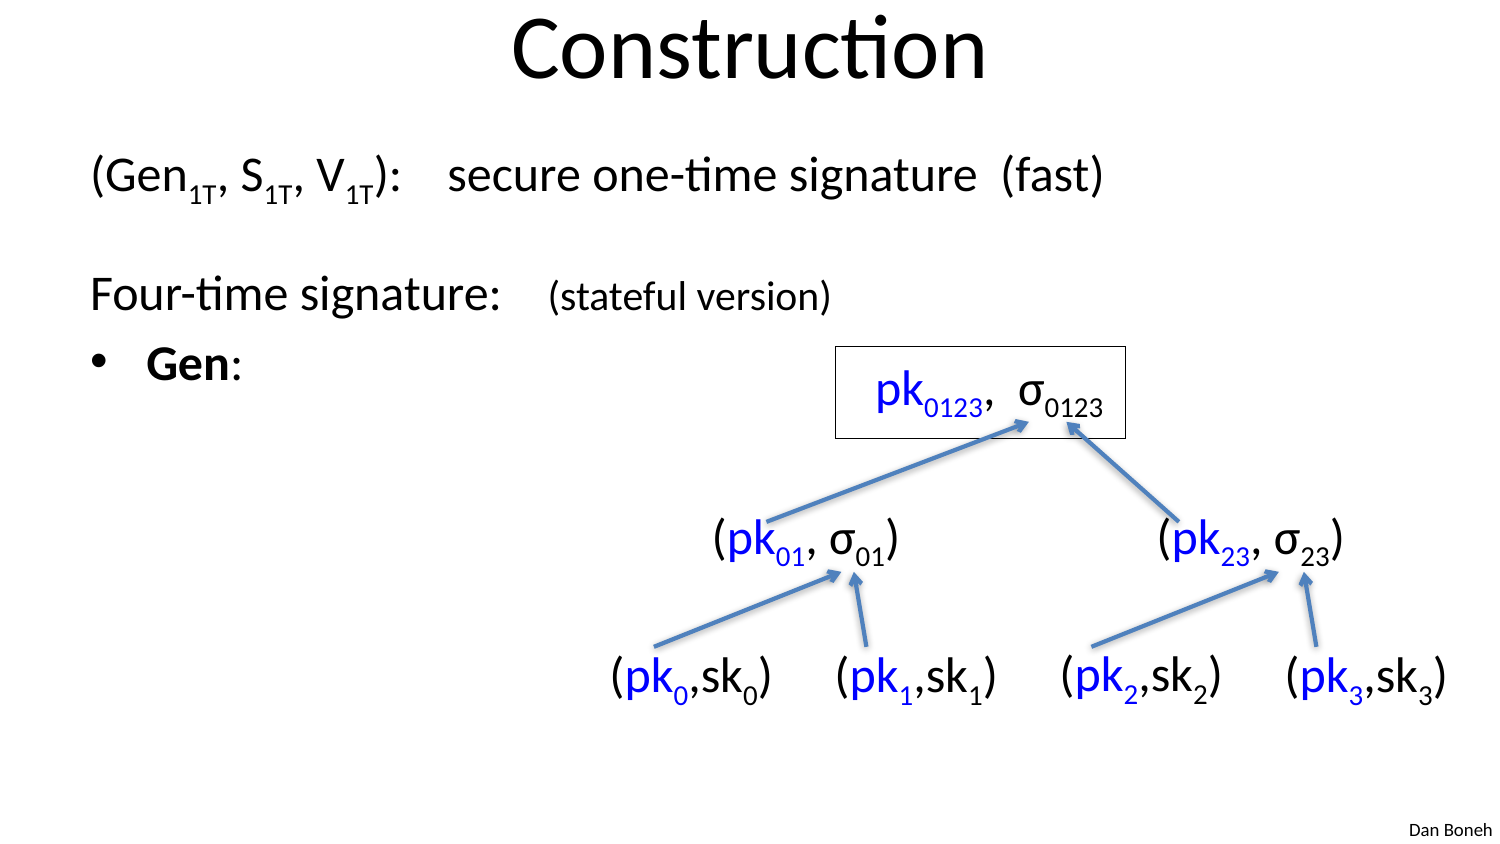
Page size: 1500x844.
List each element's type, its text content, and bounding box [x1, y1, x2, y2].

title Construction [75, 0, 1425, 113]
text_box (pk01, σ01) [696, 496, 916, 580]
text_box (pk2,sk2) [1044, 634, 1239, 718]
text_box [1091, 571, 1280, 648]
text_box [1303, 571, 1317, 648]
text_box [653, 571, 842, 648]
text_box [1066, 421, 1180, 523]
text_box (pk0,sk0) [594, 635, 789, 718]
list (Gen1T, S1T, V1T): secure one-time signature (fast) Four-time signature: (stateful version) Gen: [75, 134, 1425, 422]
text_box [766, 421, 1030, 523]
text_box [853, 571, 867, 648]
text_box (pk23, σ23) [1141, 496, 1361, 580]
text_box pk0123, σ0123 [835, 346, 1126, 439]
text_box (pk3,sk3) [1269, 635, 1464, 718]
text_box (pk1,sk1) [819, 635, 1014, 718]
